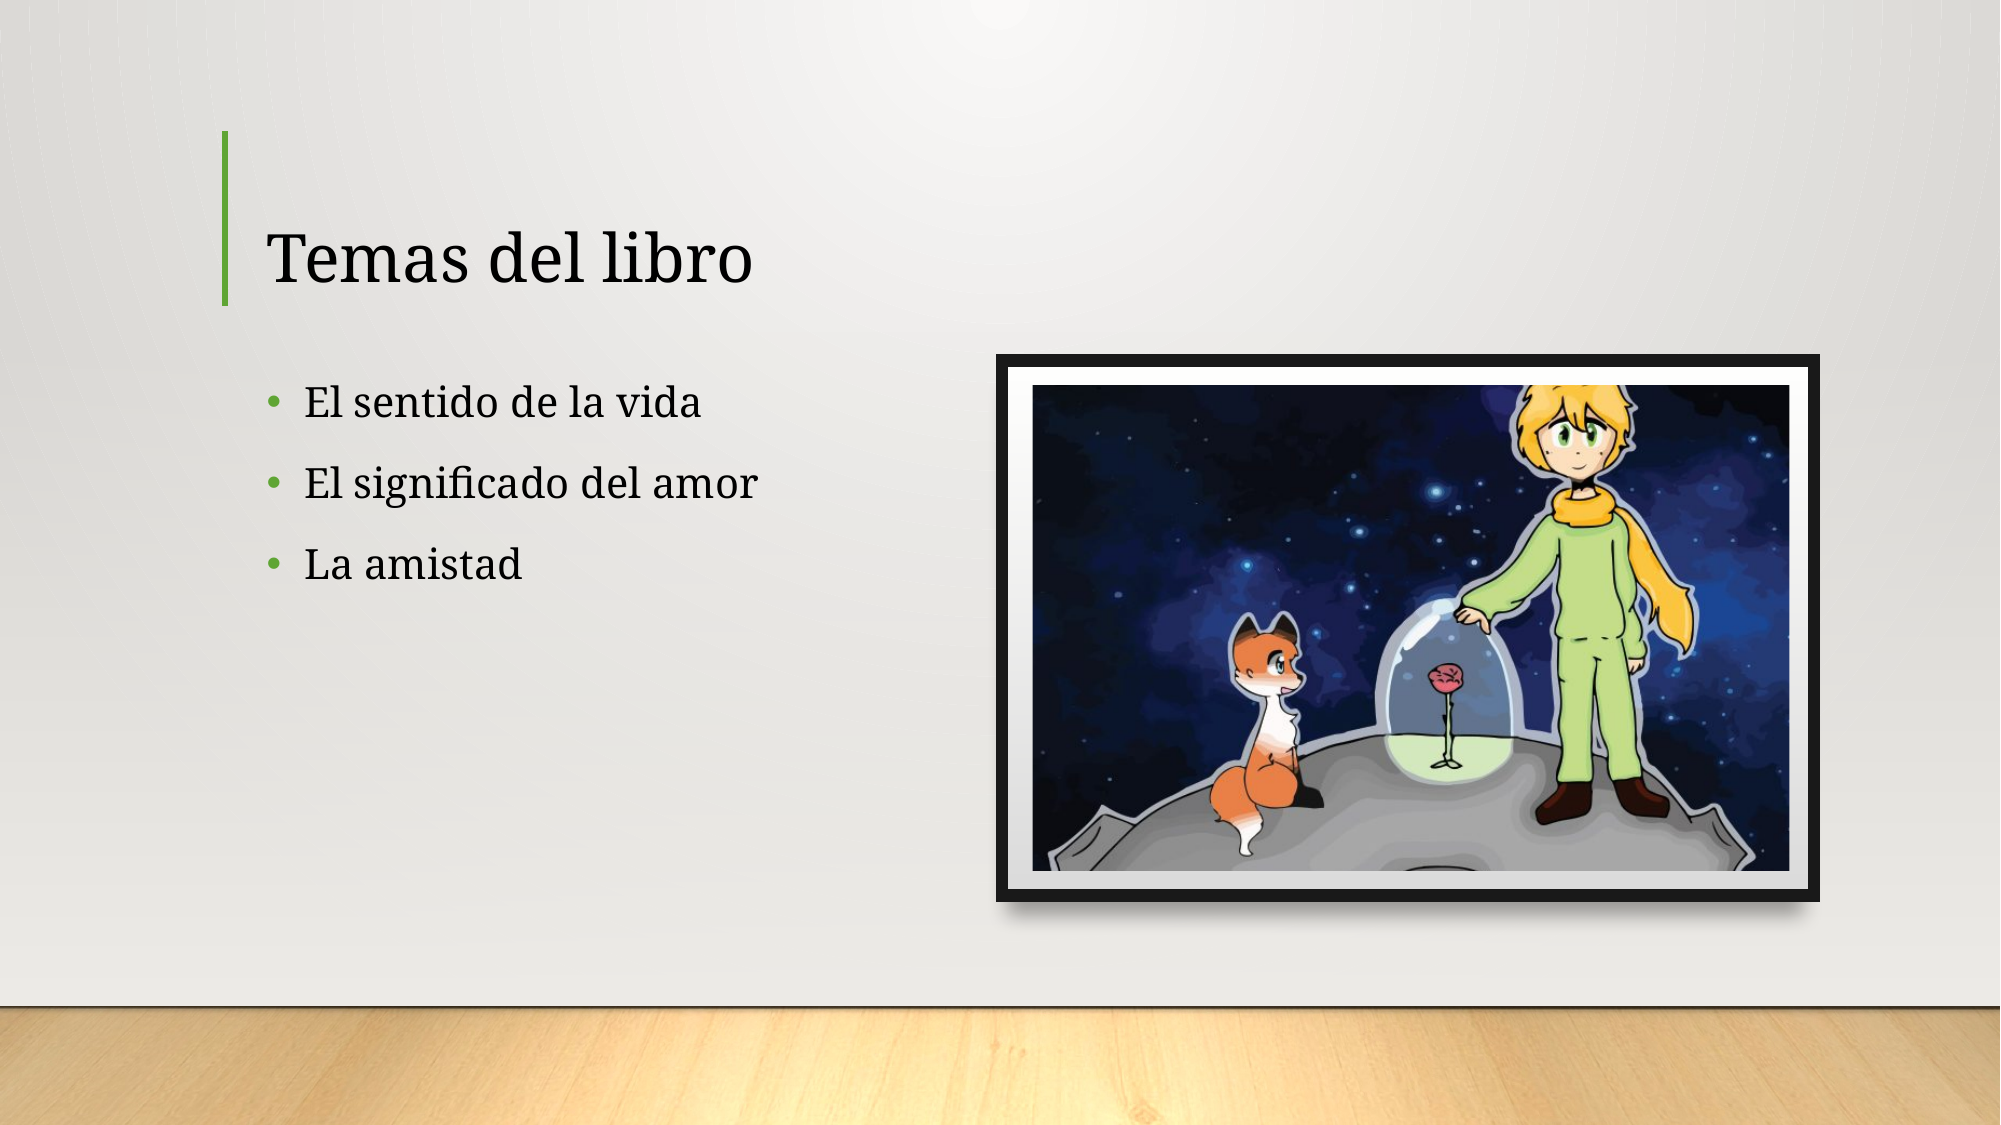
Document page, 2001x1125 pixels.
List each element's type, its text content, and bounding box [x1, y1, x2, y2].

picture [0, 1006, 2000, 1125]
picture [1032, 384, 1790, 871]
title Temas del libro [251, 131, 1814, 305]
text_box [1001, 358, 1815, 897]
list El sentido de la vida El significado del amor La amistad [251, 358, 921, 897]
